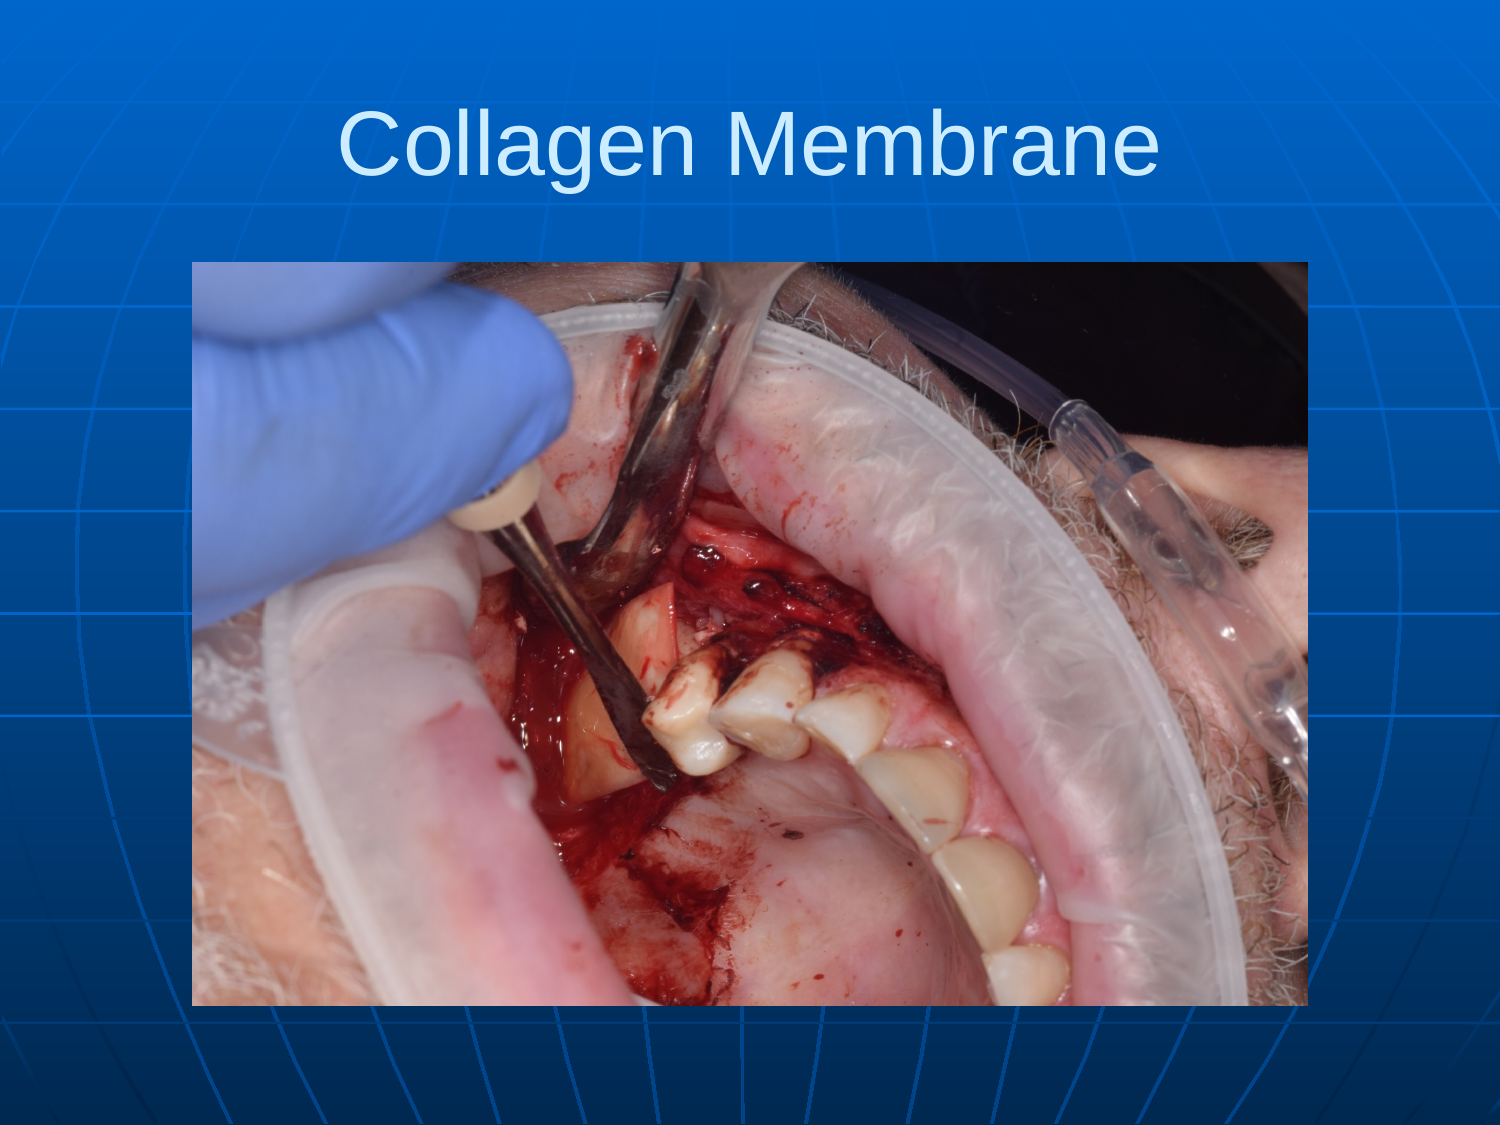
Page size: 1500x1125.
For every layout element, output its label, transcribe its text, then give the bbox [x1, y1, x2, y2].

title Collagen Membrane [74, 45, 1426, 233]
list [192, 262, 1308, 1006]
